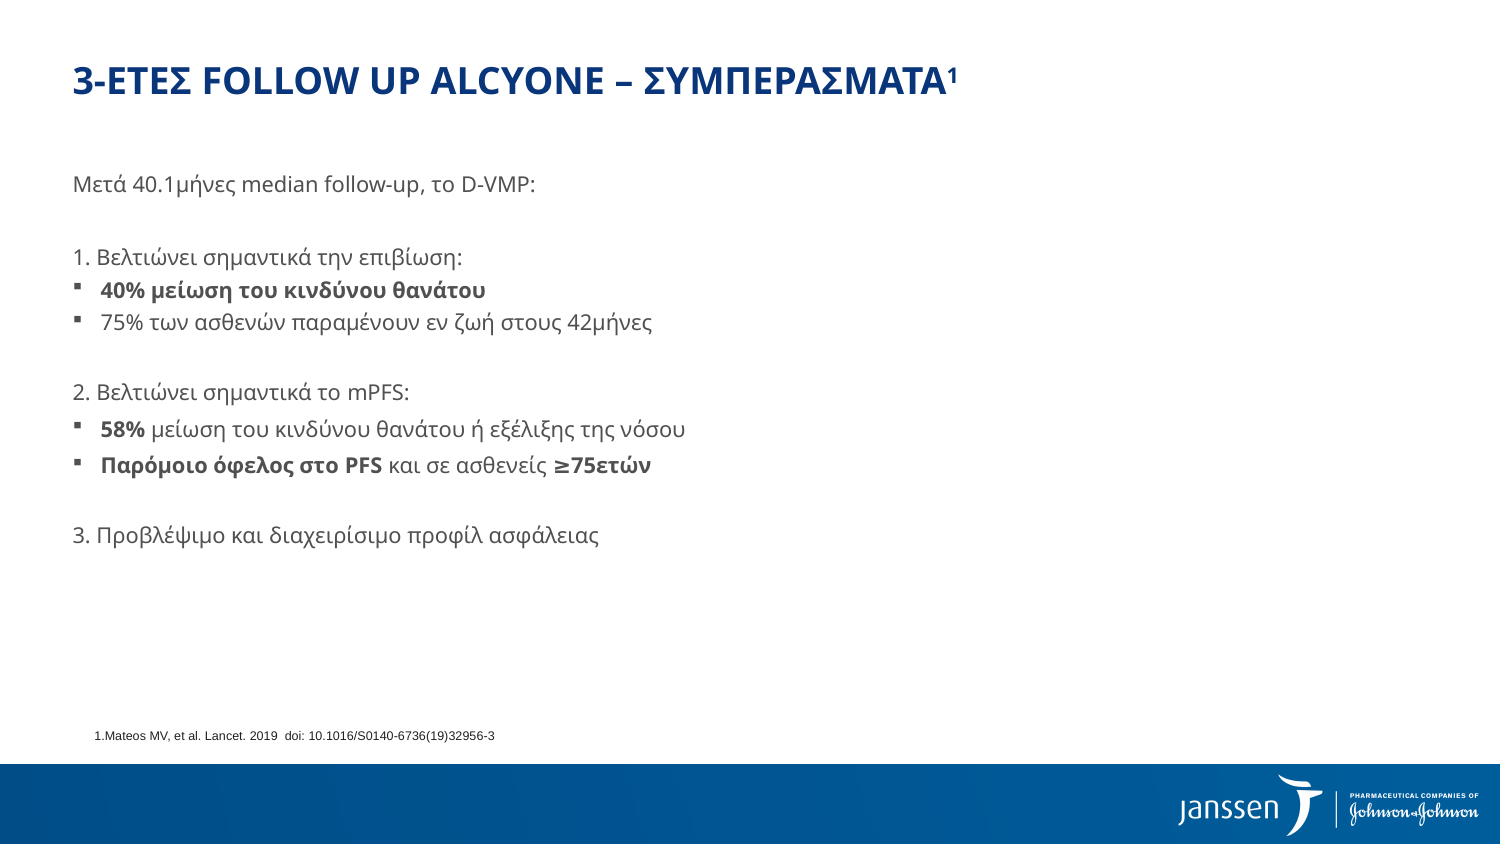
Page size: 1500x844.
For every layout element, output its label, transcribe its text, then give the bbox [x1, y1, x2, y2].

title 3-ΕΤΕΣ FOLLOW UP ALCYONE – Συμπερασματα1 [57, 49, 1443, 166]
text_box 1.Mateos MV, et al. Lancet. 2019 doi: 10.1016/S0140-6736(19)32956-3 [79, 720, 1328, 751]
text_box Μετά 40.1μήνες median follow-up, το D-VΜP: 1. Βελτιώνει σημαντικά την επιβίωση: 40% μείωση του κινδύνου θανάτου 75% των ασθενών παραμένουν εν ζωή στους 42μήνες 2. Βελτιώνει σημαντικά το mPFS: 58% μείωση του κινδύνου θανάτου ή εξέλιξης της νόσου Παρόμοιο όφελος στο PFS και σε ασθενείς ≥75ετών 3. Προβλέψιμο και διαχειρίσιμο προφίλ ασφάλειας [57, 162, 1390, 556]
